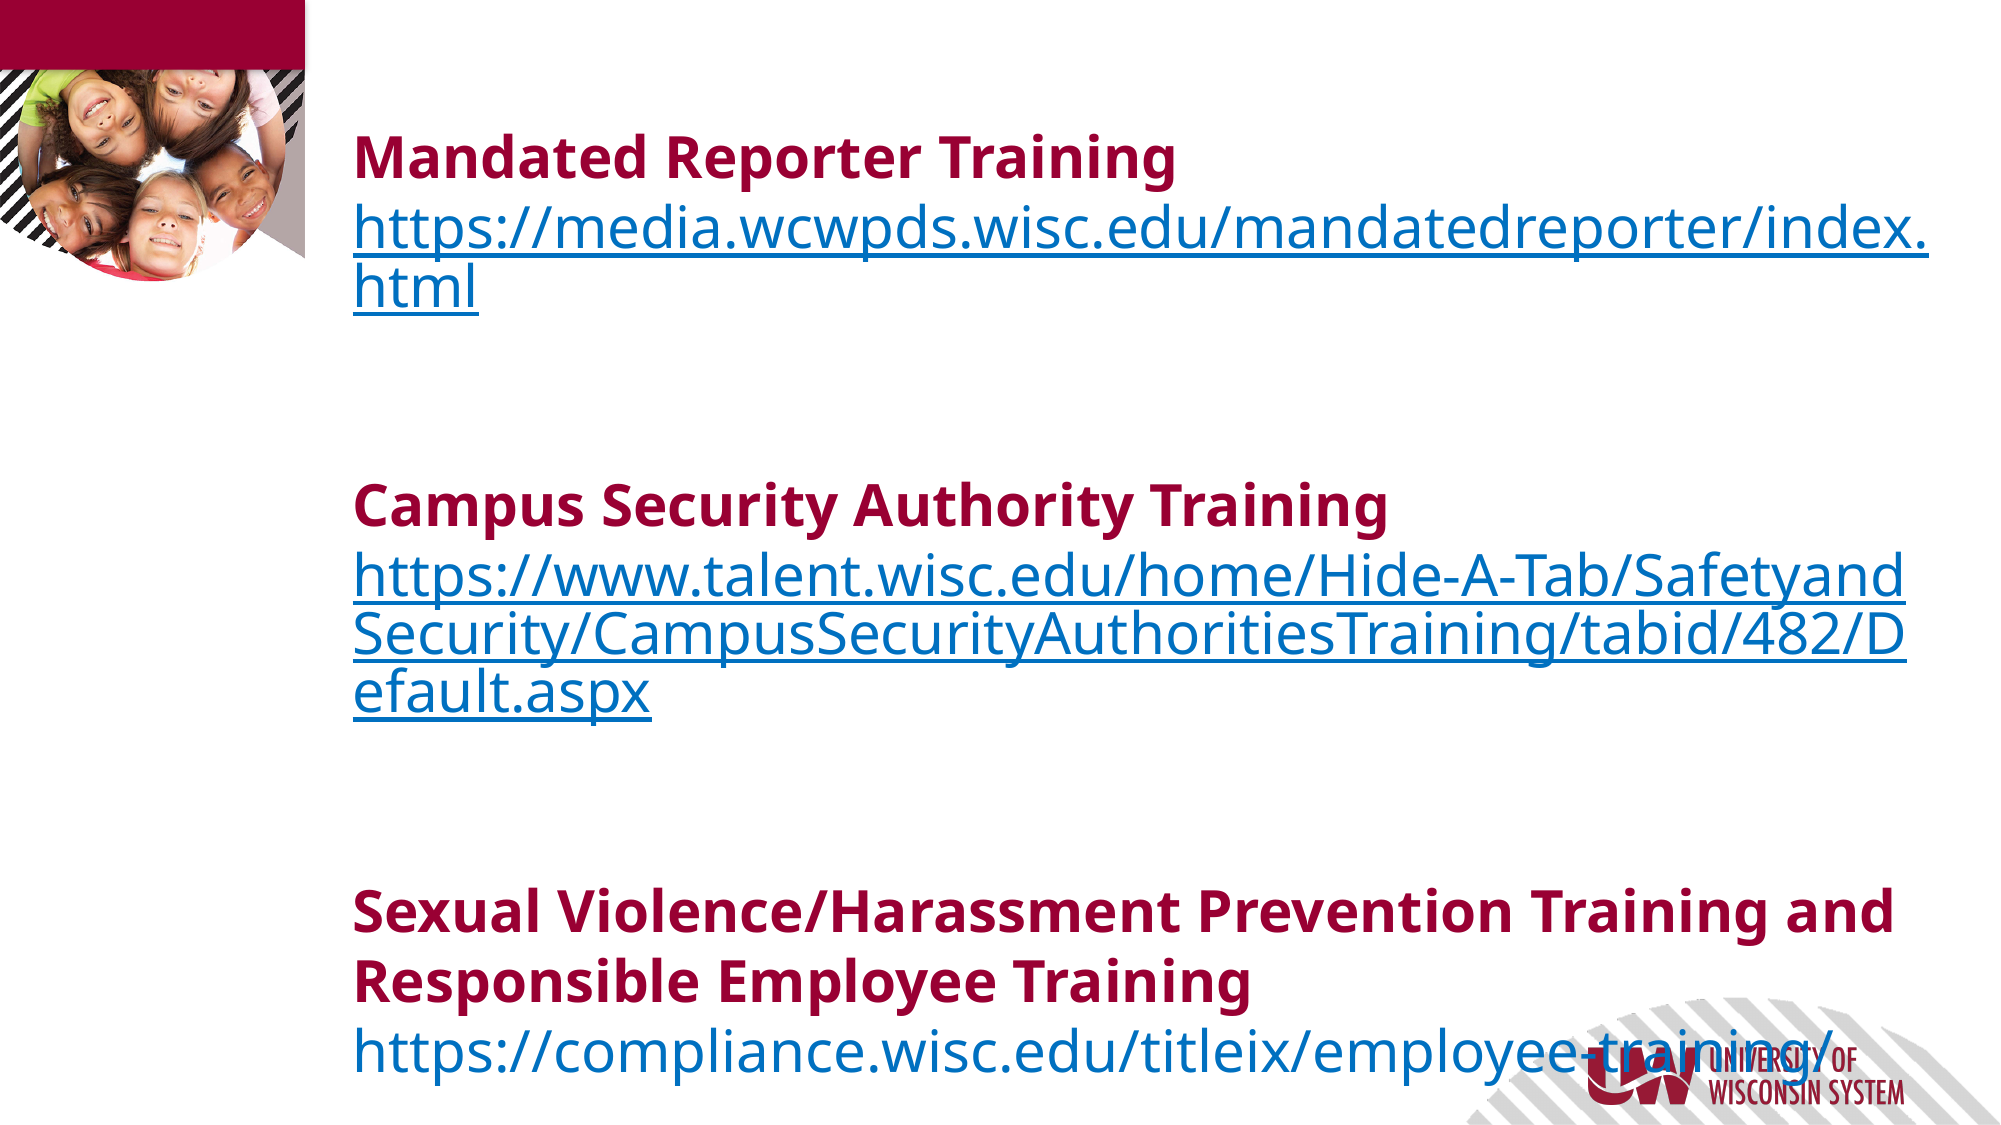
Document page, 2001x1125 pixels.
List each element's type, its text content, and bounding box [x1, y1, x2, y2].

picture [0, 70, 305, 283]
title Mandated Reporter Training https://media.wcwpds.wisc.edu/mandatedreporter/index.html Campus Security Authority Training https://www.talent.wisc.edu/home/Hide-A-Tab/SafetyandSecurity/CampusSecurityAuthoritiesTraining/tabid/482/Default.aspx Sexual Violence/Harassment Prevention Training and Responsible Employee Training https://compliance.wisc.edu/titleix/employee-training/ [352, 120, 1938, 224]
picture [1459, 987, 2000, 1124]
